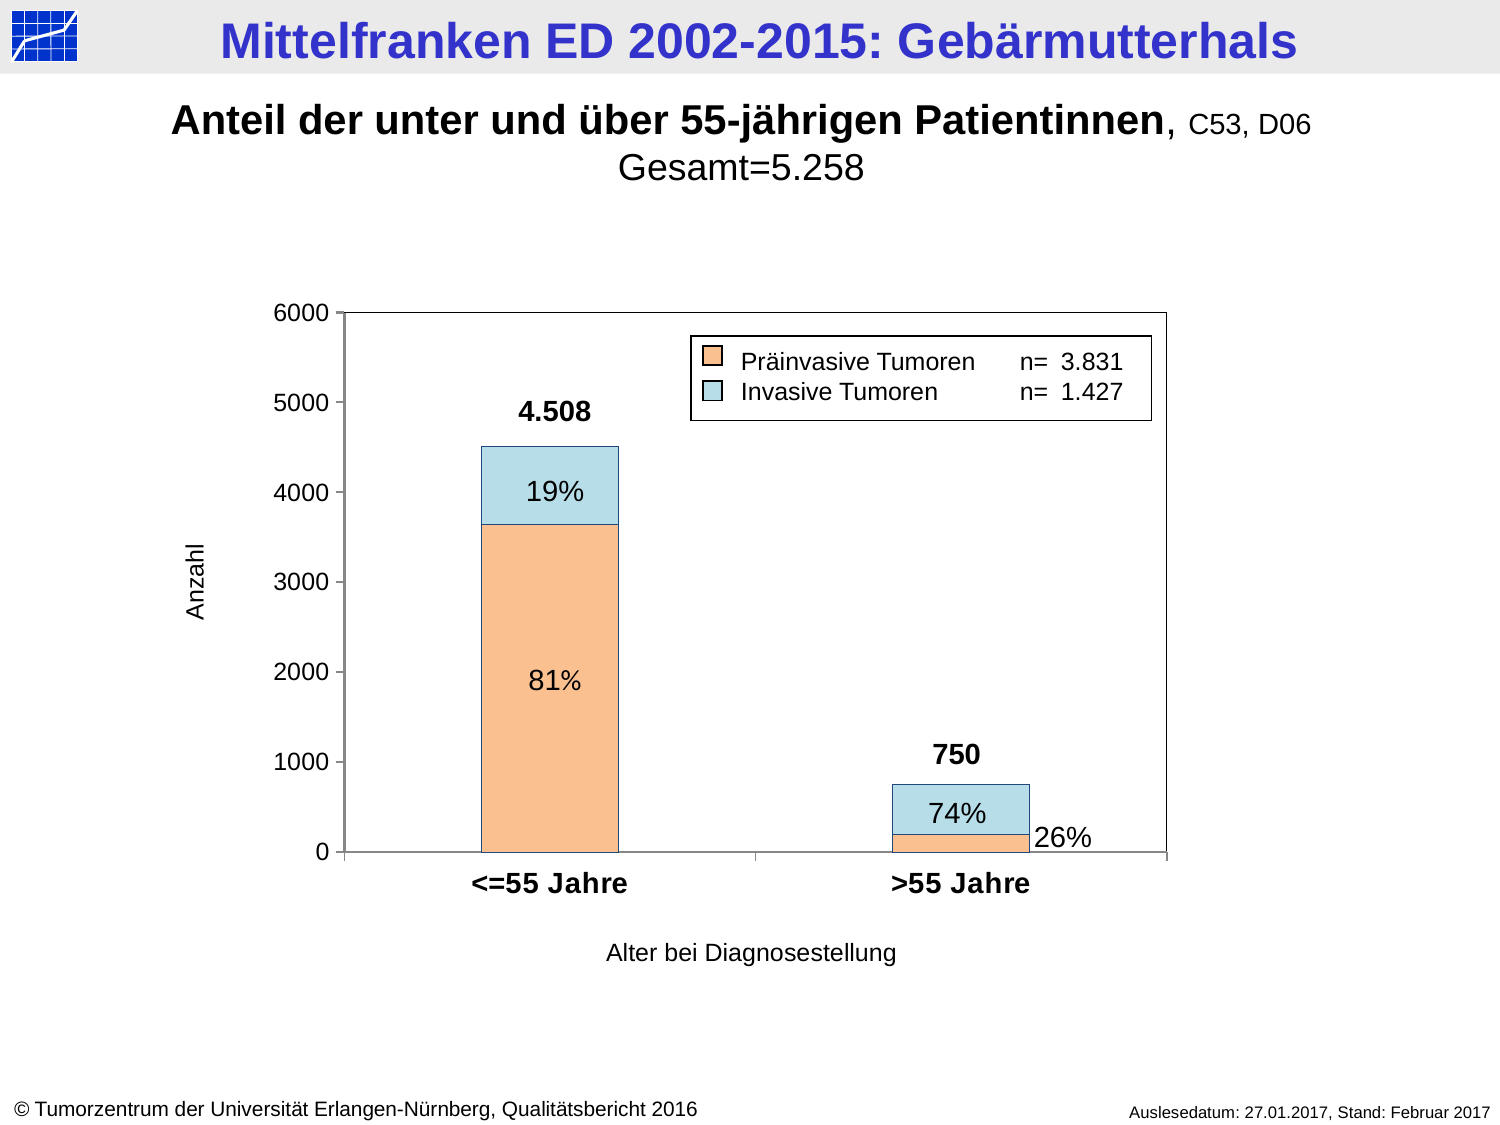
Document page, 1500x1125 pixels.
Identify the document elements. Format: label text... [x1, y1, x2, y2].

text_box Alter bei Diagnosestellung [501, 928, 1002, 974]
text_box Anzahl [171, 386, 216, 778]
text_box Anteil der unter und über 55-jährigen Patientinnen, C53, D06 Gesamt=5.258 [0, 85, 1483, 195]
chart [226, 212, 1274, 912]
